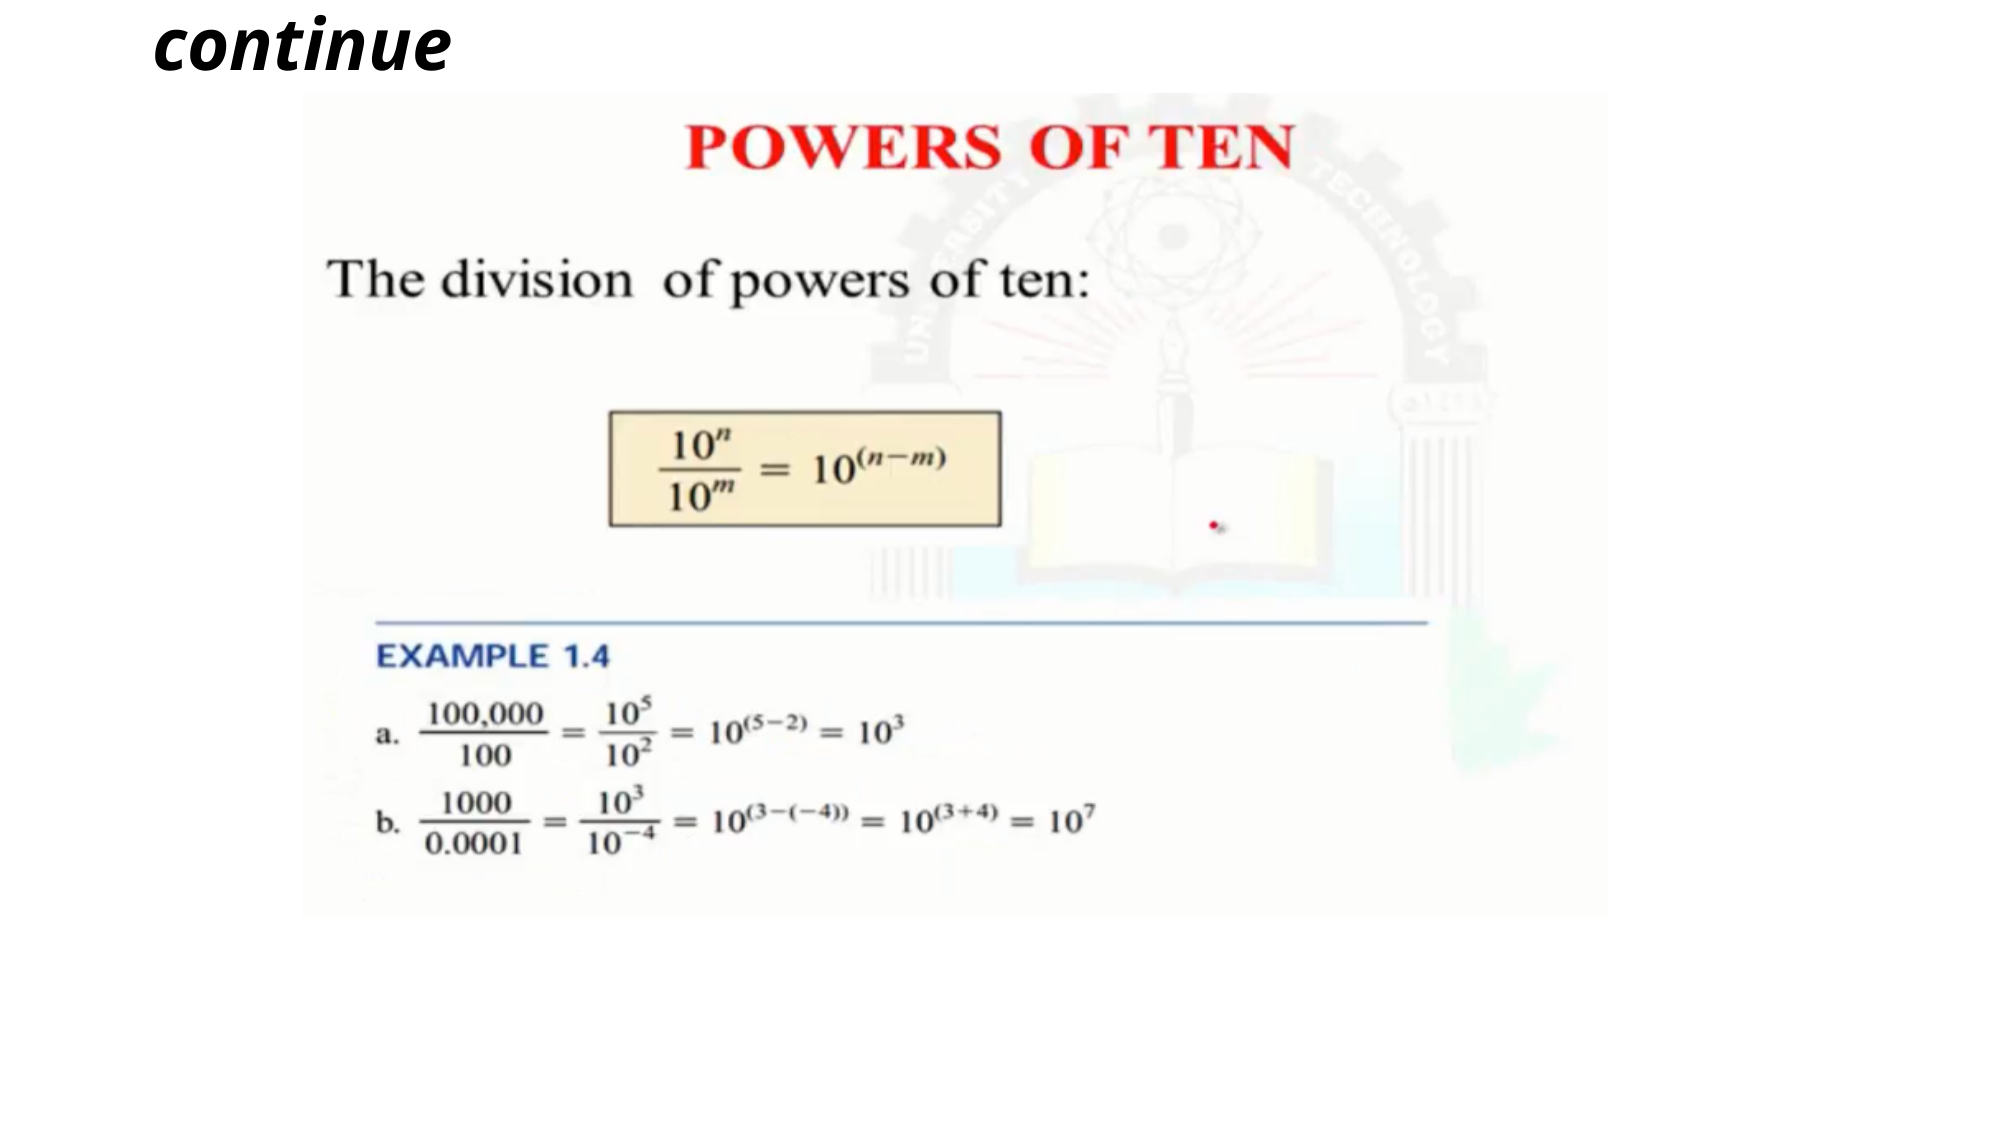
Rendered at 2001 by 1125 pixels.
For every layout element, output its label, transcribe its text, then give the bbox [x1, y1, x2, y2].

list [302, 93, 1608, 916]
title continue [137, 0, 1863, 94]
